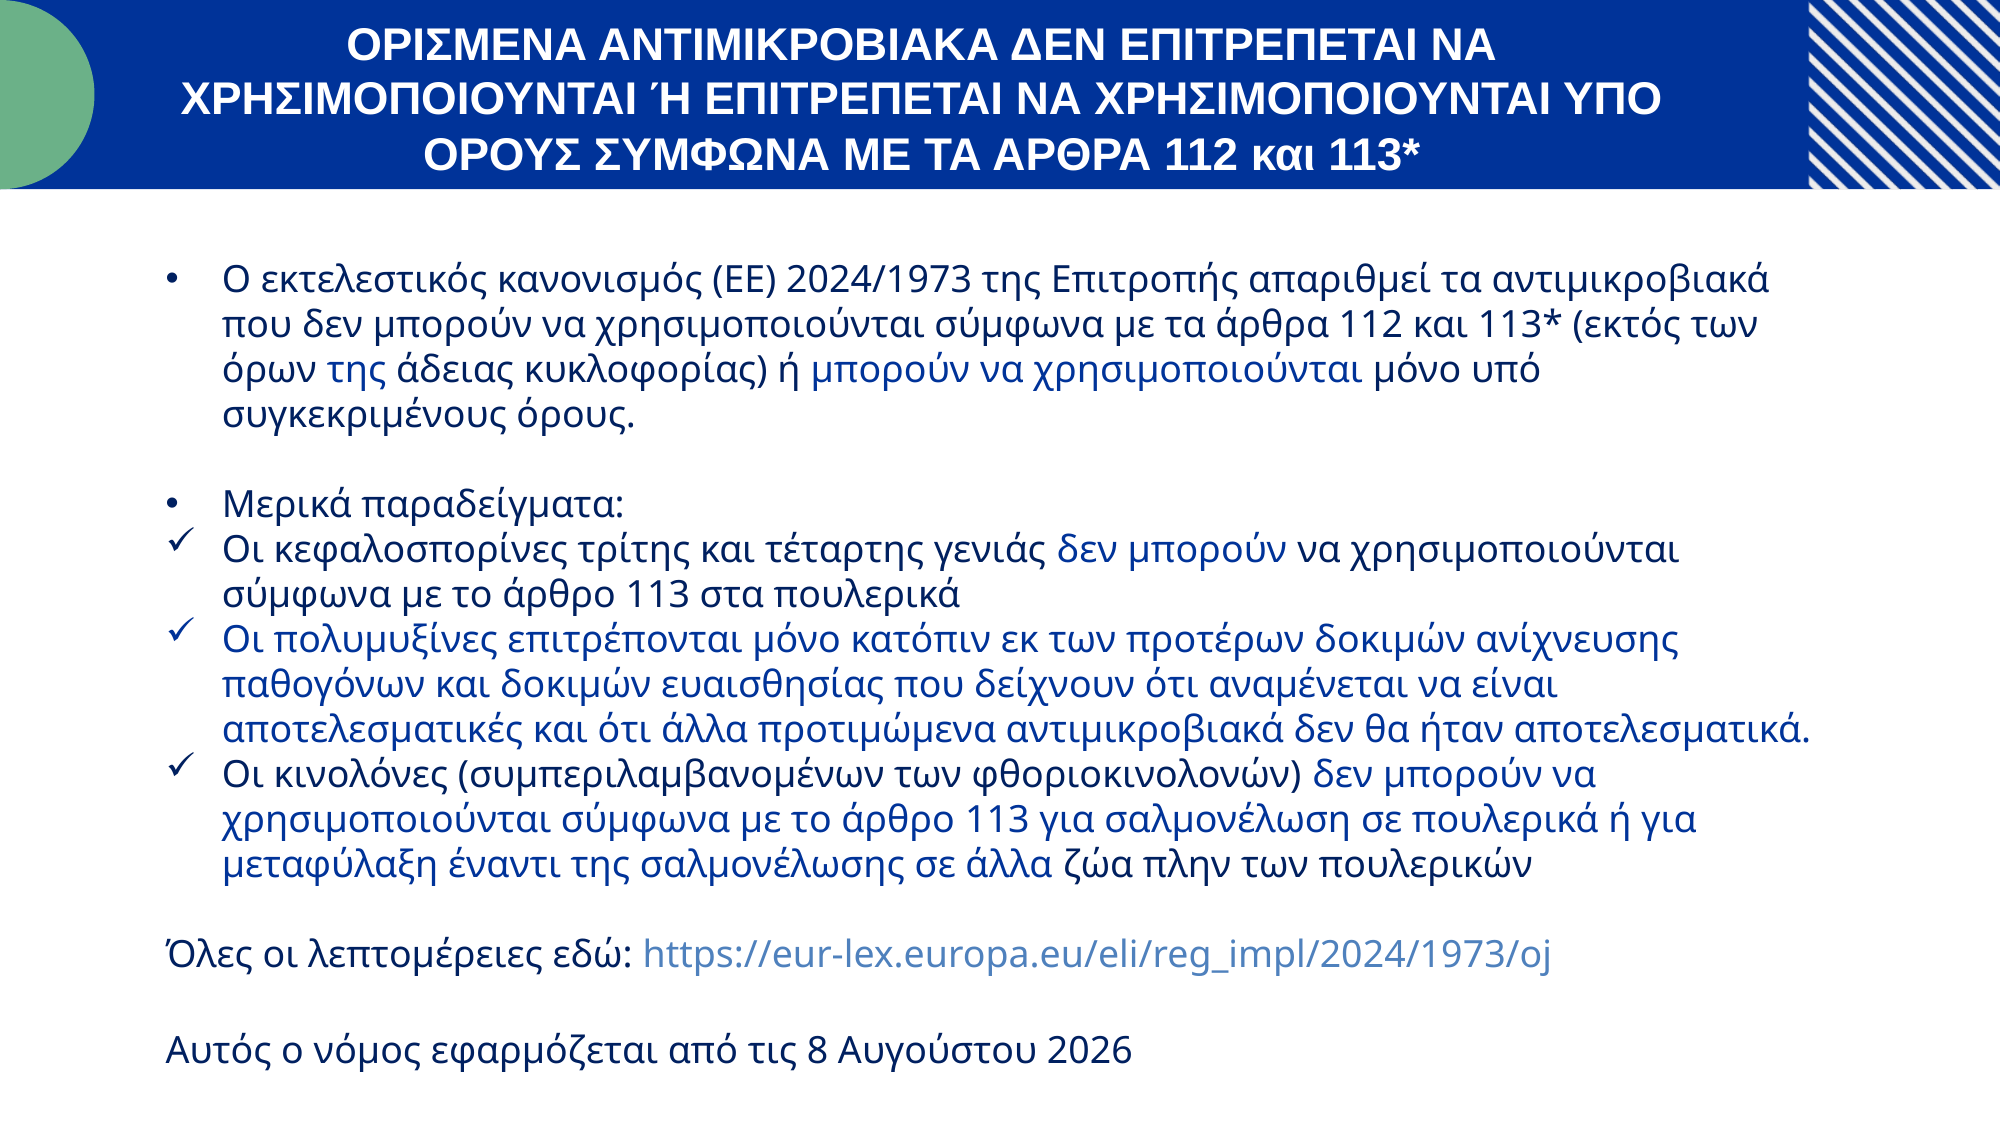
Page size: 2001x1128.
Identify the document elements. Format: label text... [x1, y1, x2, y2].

text_box Ο εκτελεστικός κανονισμός (ΕΕ) 2024/1973 της Επιτροπής απαριθμεί τα αντιμικροβιακά που δεν μπορούν να χρησιμοποιούνται σύμφωνα με τα άρθρα 112 και 113* (εκτός των όρων της άδειας κυκλοφορίας) ή μπορούν να χρησιμοποιούνται μόνο υπό συγκεκριμένους όρους. Μερικά παραδείγματα: Οι κεφαλοσπορίνες τρίτης και τέταρτης γενιάς δεν μπορούν να χρησιμοποιούνται σύμφωνα με το άρθρο 113 στα πουλερικά Οι πολυμυξίνες επιτρέπονται μόνο κατόπιν εκ των προτέρων δοκιμών ανίχνευσης παθογόνων και δοκιμών ευαισθησίας που δείχνουν ότι αναμένεται να είναι αποτελεσματικές και ότι άλλα προτιμώμενα αντιμικροβιακά δεν θα ήταν αποτελεσματικά. Οι κινολόνες (συμπεριλαμβανομένων των φθοριοκινολονών) δεν μπορούν να χρησιμοποιούνται σύμφωνα με το άρθρο 113 για σαλμονέλωση σε πουλερικά ή για μεταφύλαξη έναντι της σαλμονέλωσης σε άλλα ζώα πλην των πουλερικών Όλες οι λεπτομέρειες εδώ: https://eur-lex.europa.eu/eli/reg_impl/2024/1973/oj Αυτός ο νόμος εφαρμόζεται από τις 8 Αυγούστου 2026 [150, 202, 1851, 1124]
list ΟΡΙΣΜΕΝΑ ΑΝΤΙΜΙΚΡΟΒΙΑΚΑ ΔΕΝ ΕΠΙΤΡΕΠΕΤΑΙ ΝΑ ΧΡΗΣΙΜΟΠΟΙΟΥΝΤΑΙ Ή ΕΠΙΤΡΕΠΕΤΑΙ ΝΑ ΧΡΗΣΙΜΟΠΟΙΟΥΝΤΑΙ ΥΠΟ ΟΡΟΥΣ ΣΥΜΦΩΝΑ ΜΕ ΤΑ ΑΡΘΡΑ 112 και 113* [128, 6, 1716, 85]
picture [1808, 0, 2000, 190]
